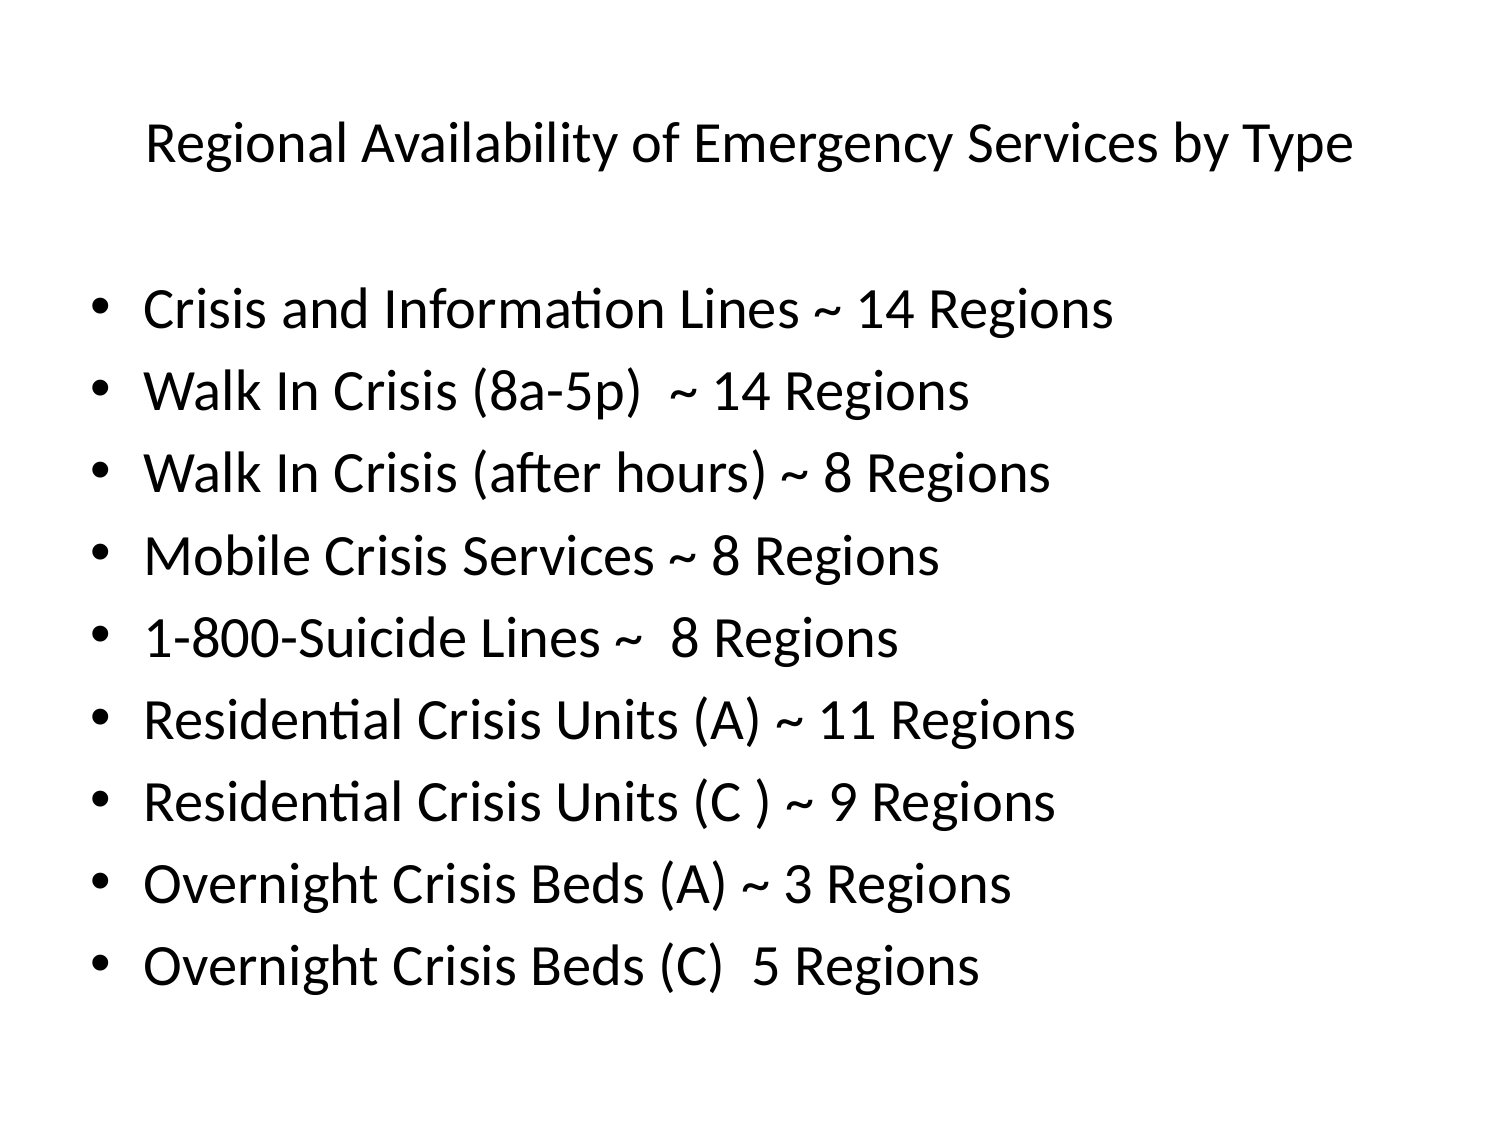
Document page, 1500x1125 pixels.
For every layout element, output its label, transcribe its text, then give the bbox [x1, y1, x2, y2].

list Crisis and Information Lines ~ 14 Regions Walk In Crisis (8a-5p) ~ 14 Regions Walk In Crisis (after hours) ~ 8 Regions Mobile Crisis Services ~ 8 Regions 1-800-Suicide Lines ~ 8 Regions Residential Crisis Units (A) ~ 11 Regions Residential Crisis Units (C ) ~ 9 Regions Overnight Crisis Beds (A) ~ 3 Regions Overnight Crisis Beds (C) 5 Regions [75, 262, 1425, 1005]
title Regional Availability of Emergency Services by Type [75, 45, 1425, 233]
